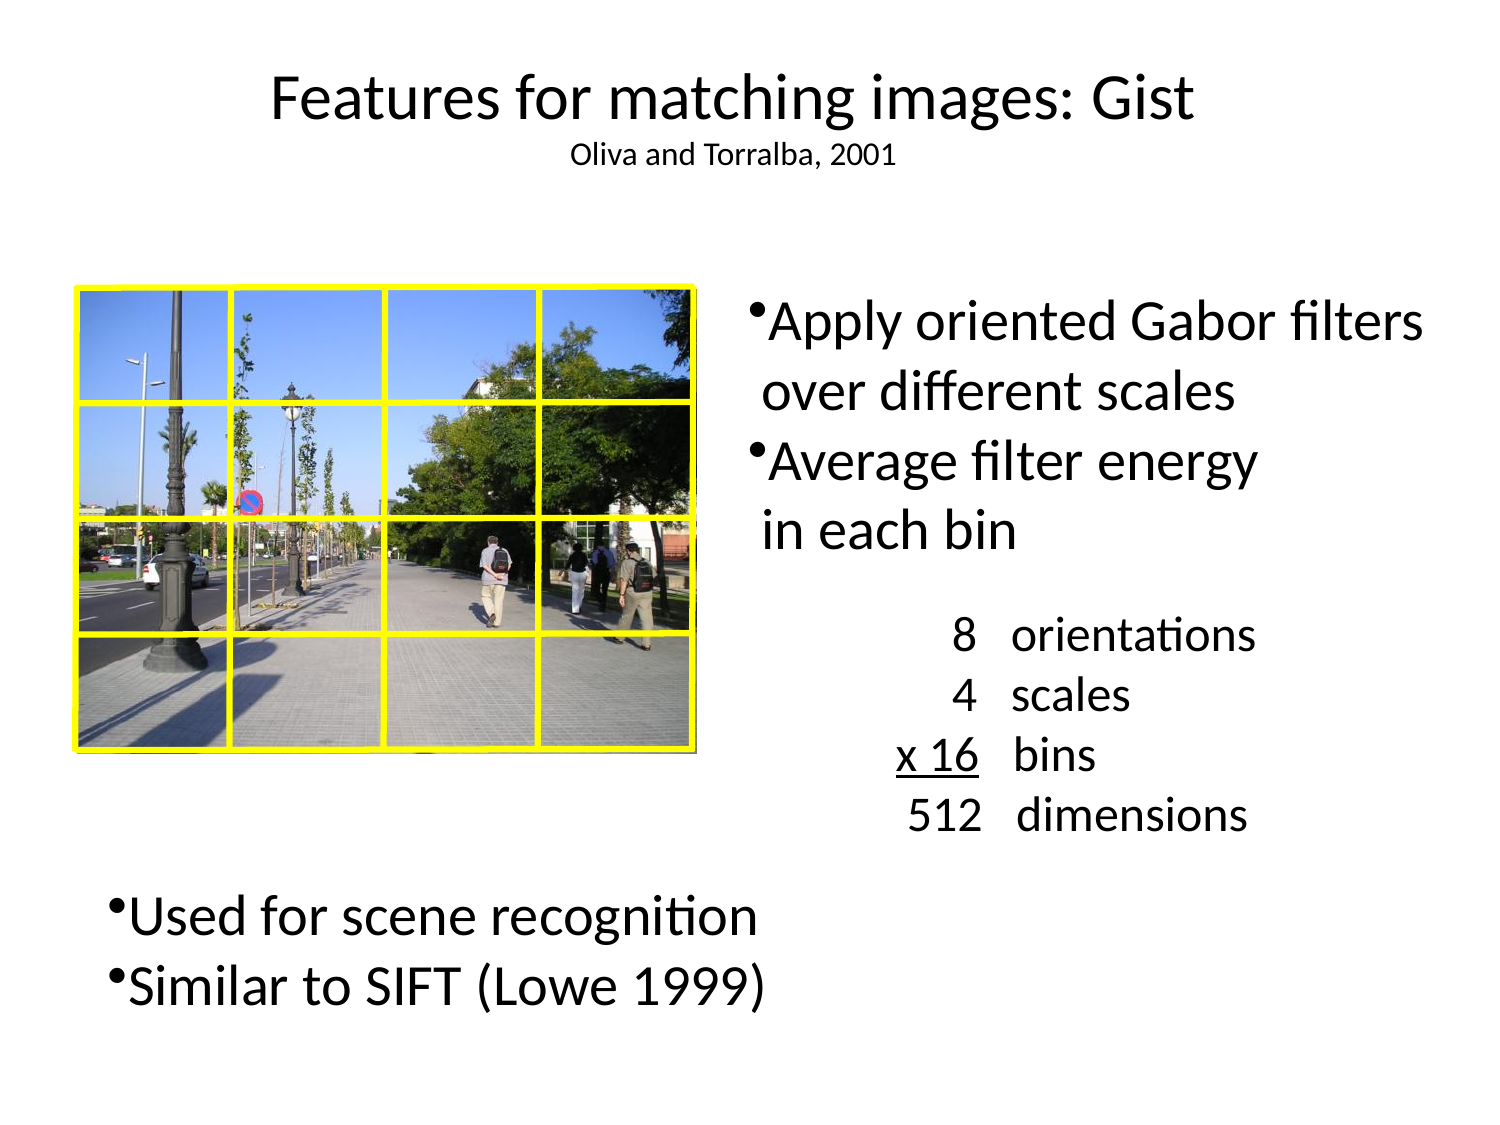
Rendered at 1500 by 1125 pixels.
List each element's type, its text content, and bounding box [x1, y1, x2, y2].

text_box Apply oriented Gabor filters over different scales Average filter energy in each bin [733, 274, 1440, 570]
title Features for matching images: Gist Oliva and Torralba, 2001 [75, 45, 1393, 220]
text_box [74, 286, 697, 754]
text_box 8 orientations 4 scales x 16 bins 512 dimensions [880, 594, 1272, 850]
text_box Used for scene recognition Similar to SIFT (Lowe 1999) [92, 870, 783, 1025]
